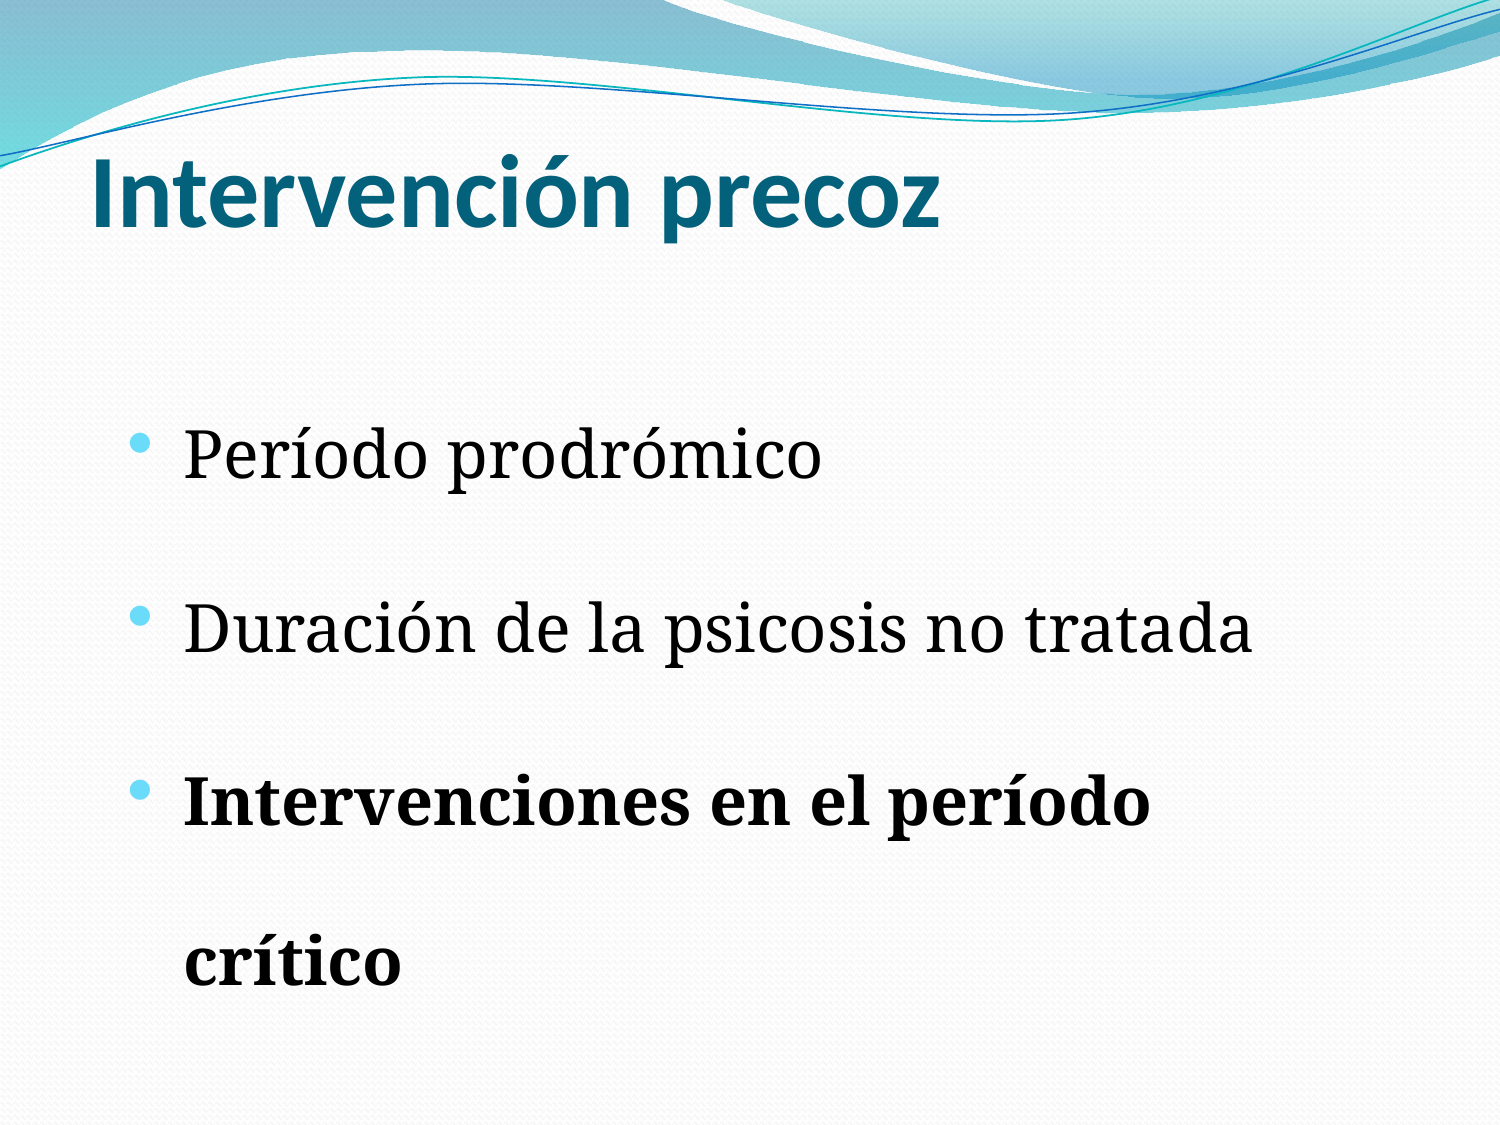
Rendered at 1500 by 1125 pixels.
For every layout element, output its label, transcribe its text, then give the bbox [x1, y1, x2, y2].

text_box Período prodrómico Duración de la psicosis no tratada Intervenciones en el período crítico [112, 324, 1388, 1000]
text_box Intervención precoz [74, 115, 1425, 303]
